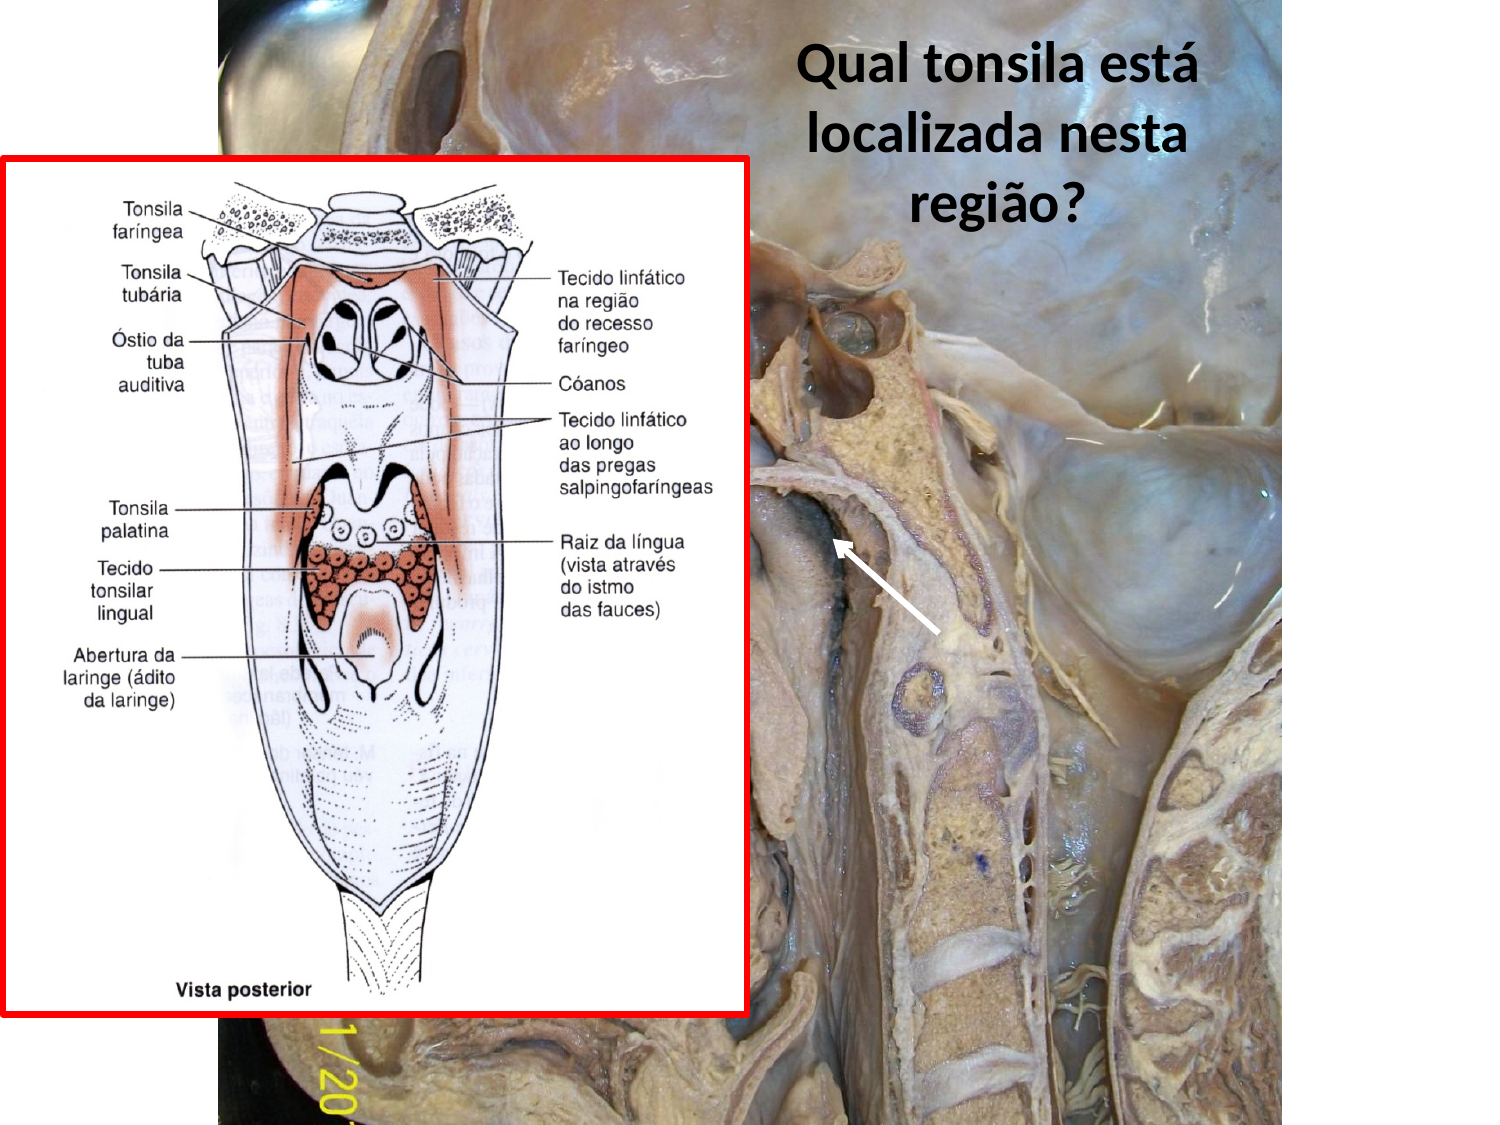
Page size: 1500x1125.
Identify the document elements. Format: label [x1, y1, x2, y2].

list [218, 0, 1282, 1125]
text_box [832, 538, 940, 634]
picture [5, 161, 745, 1012]
